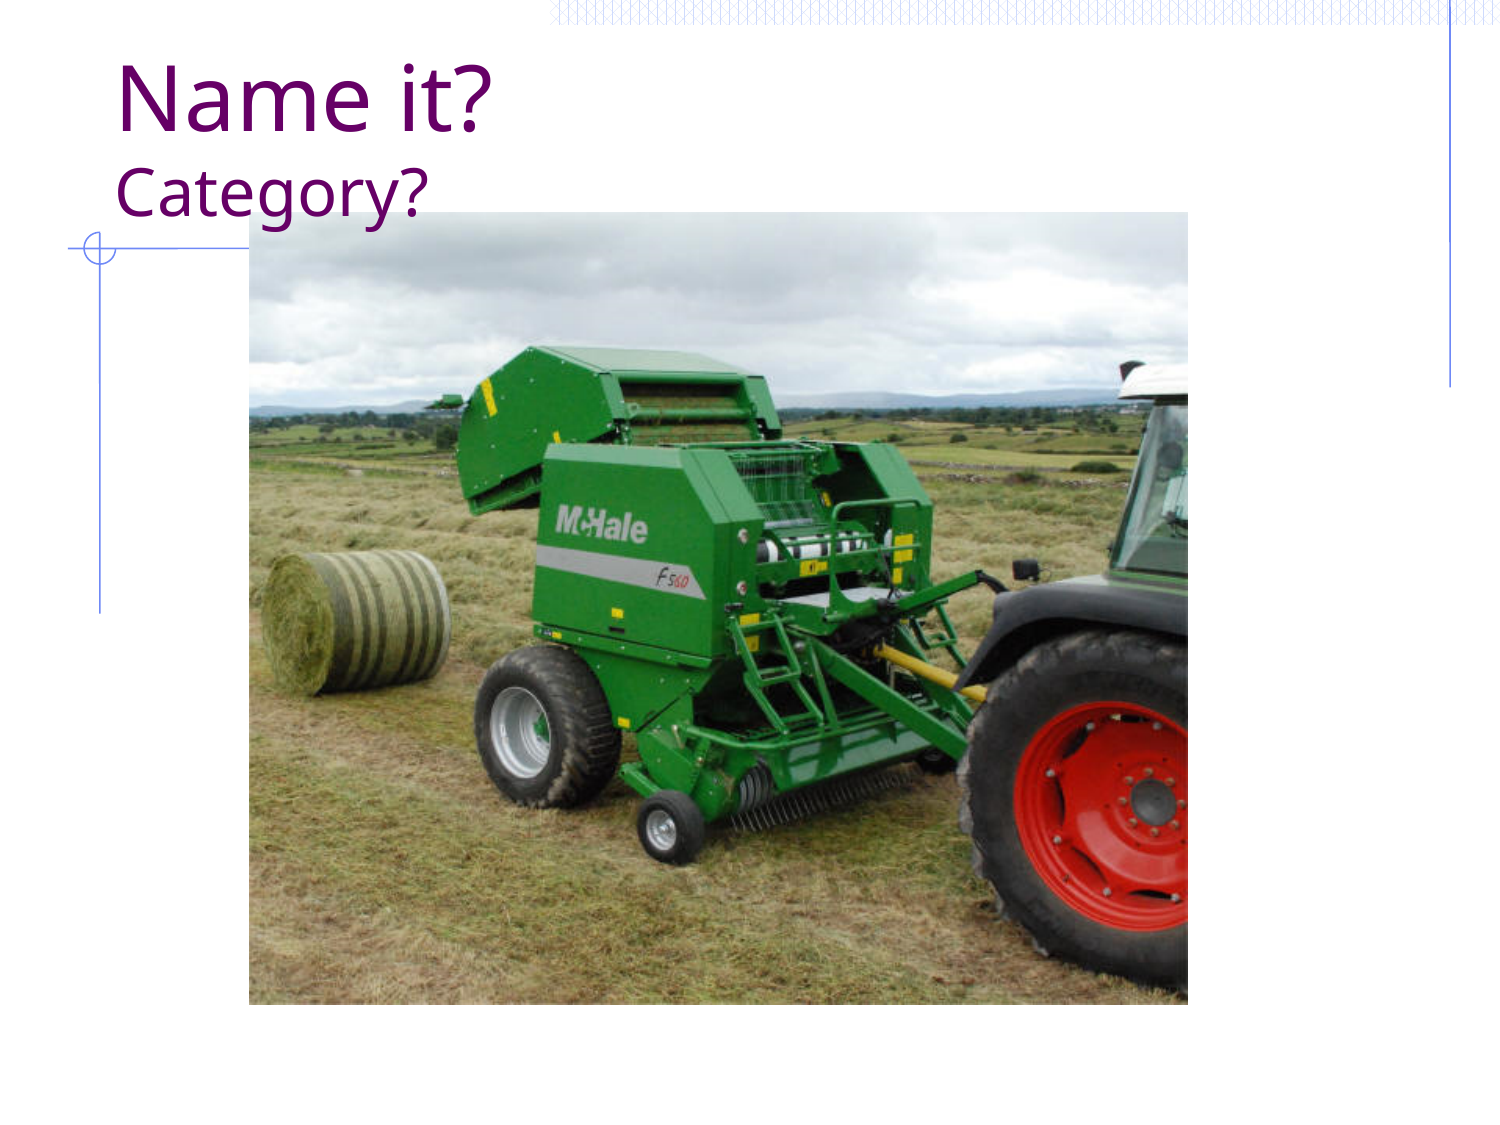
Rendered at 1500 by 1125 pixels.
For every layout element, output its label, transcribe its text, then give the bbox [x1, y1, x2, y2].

title Name it? Category? [99, 50, 1375, 238]
picture [249, 212, 1188, 1005]
